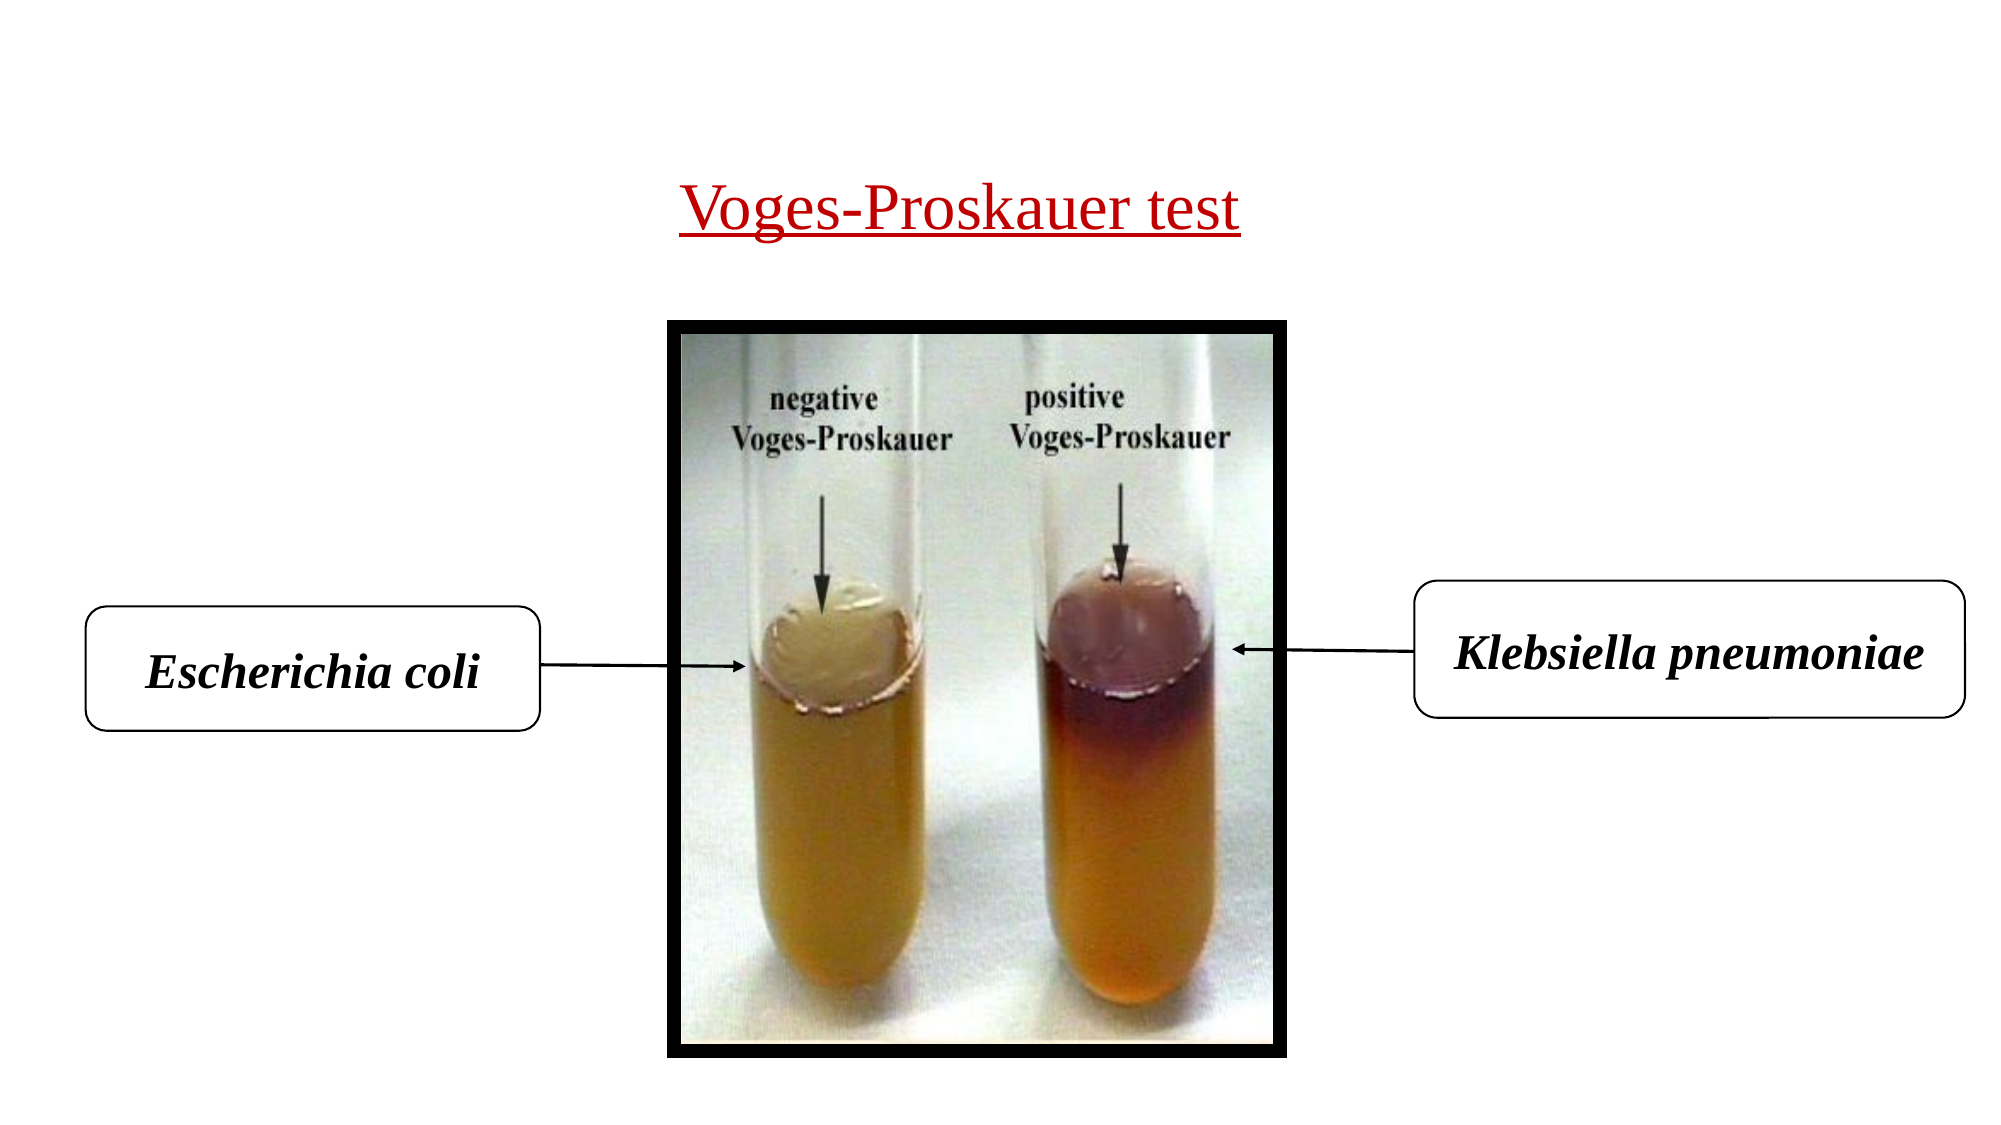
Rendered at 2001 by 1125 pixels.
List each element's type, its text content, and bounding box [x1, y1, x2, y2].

text_box Voges-Proskauer test [664, 155, 1273, 250]
text_box Escherichia coli [84, 605, 542, 732]
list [681, 334, 1273, 1044]
text_box Klebsiella pneumoniae [1413, 579, 1967, 719]
